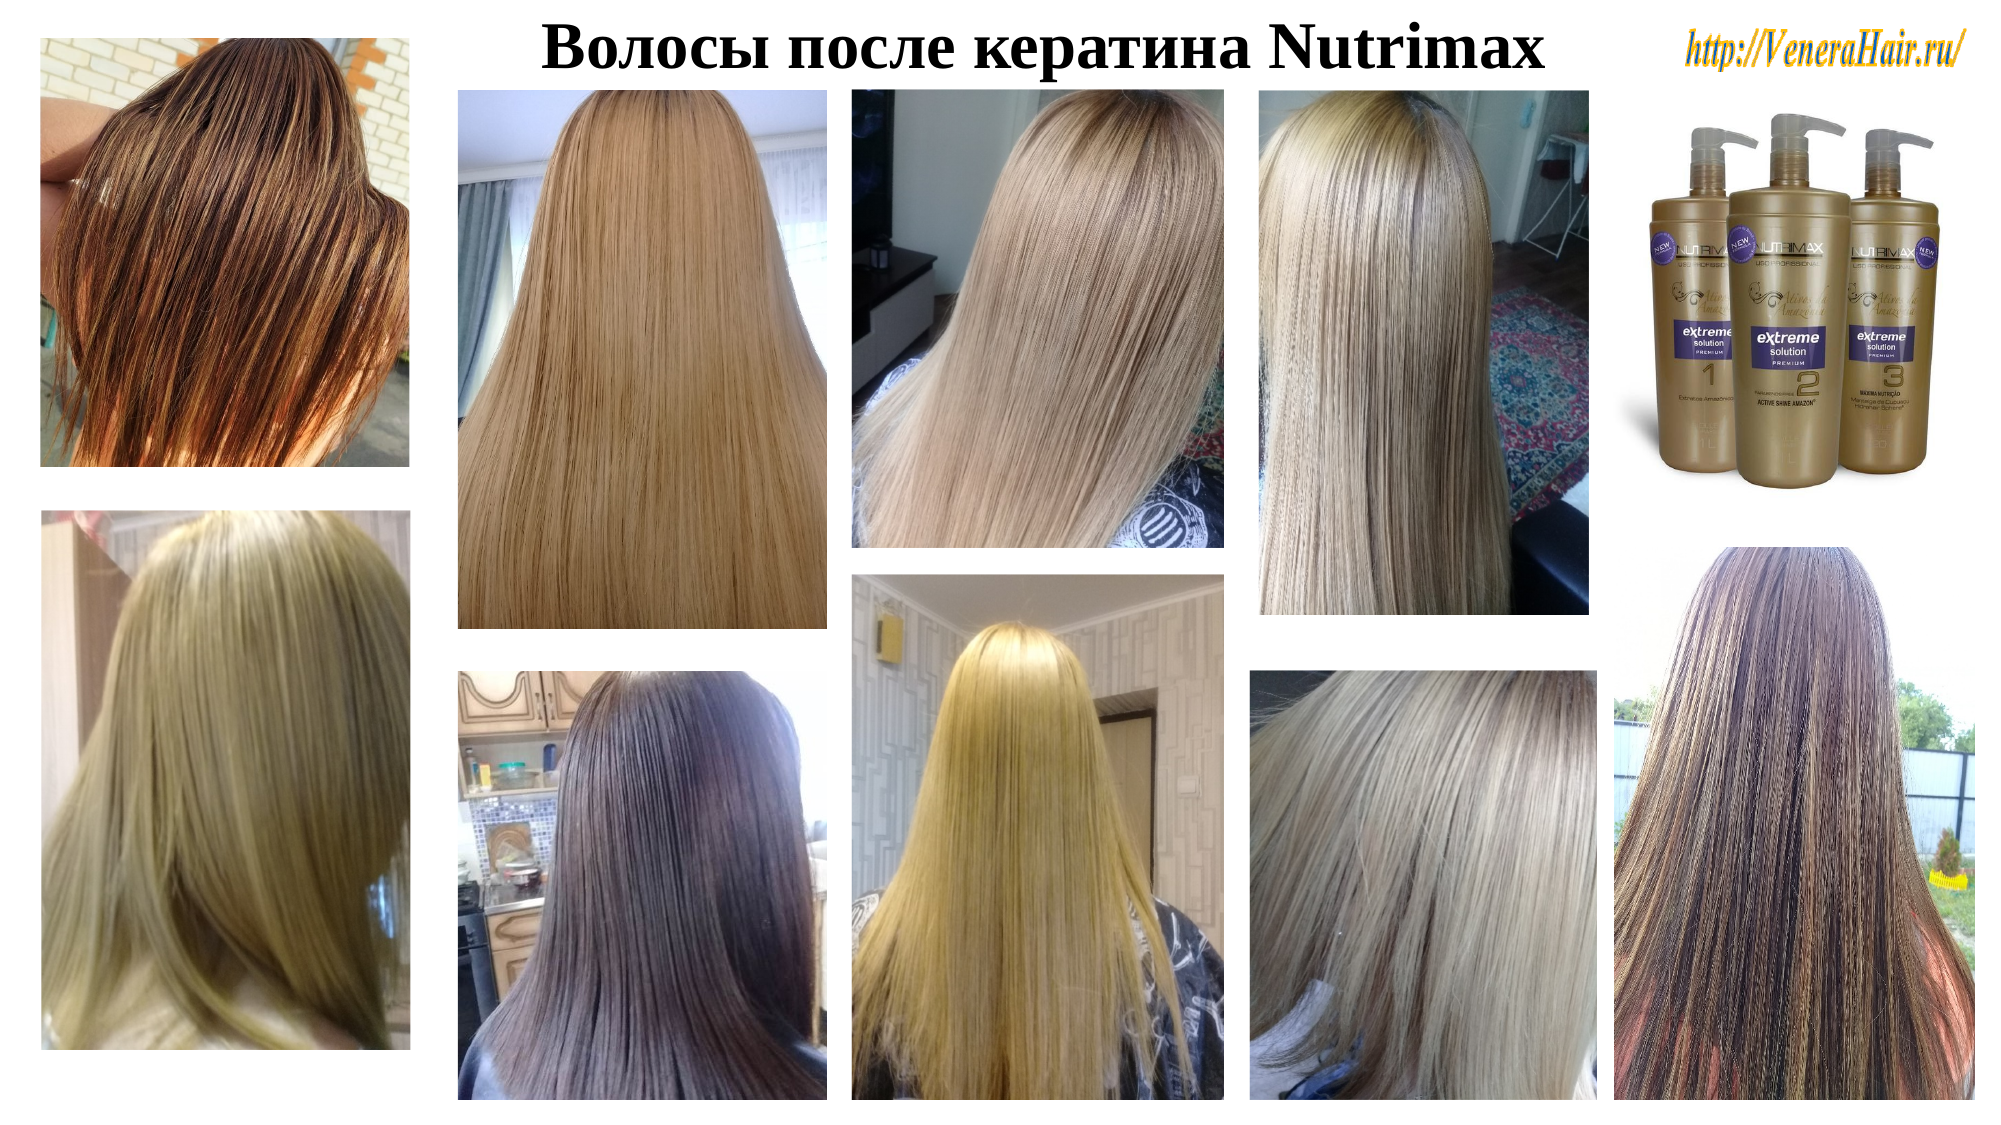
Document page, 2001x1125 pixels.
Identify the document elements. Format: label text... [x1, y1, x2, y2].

picture [40, 38, 410, 467]
title Волосы после кератина Nutrimax [427, 14, 1661, 80]
picture [0, 77, 1982, 1100]
picture [1679, 15, 1975, 76]
